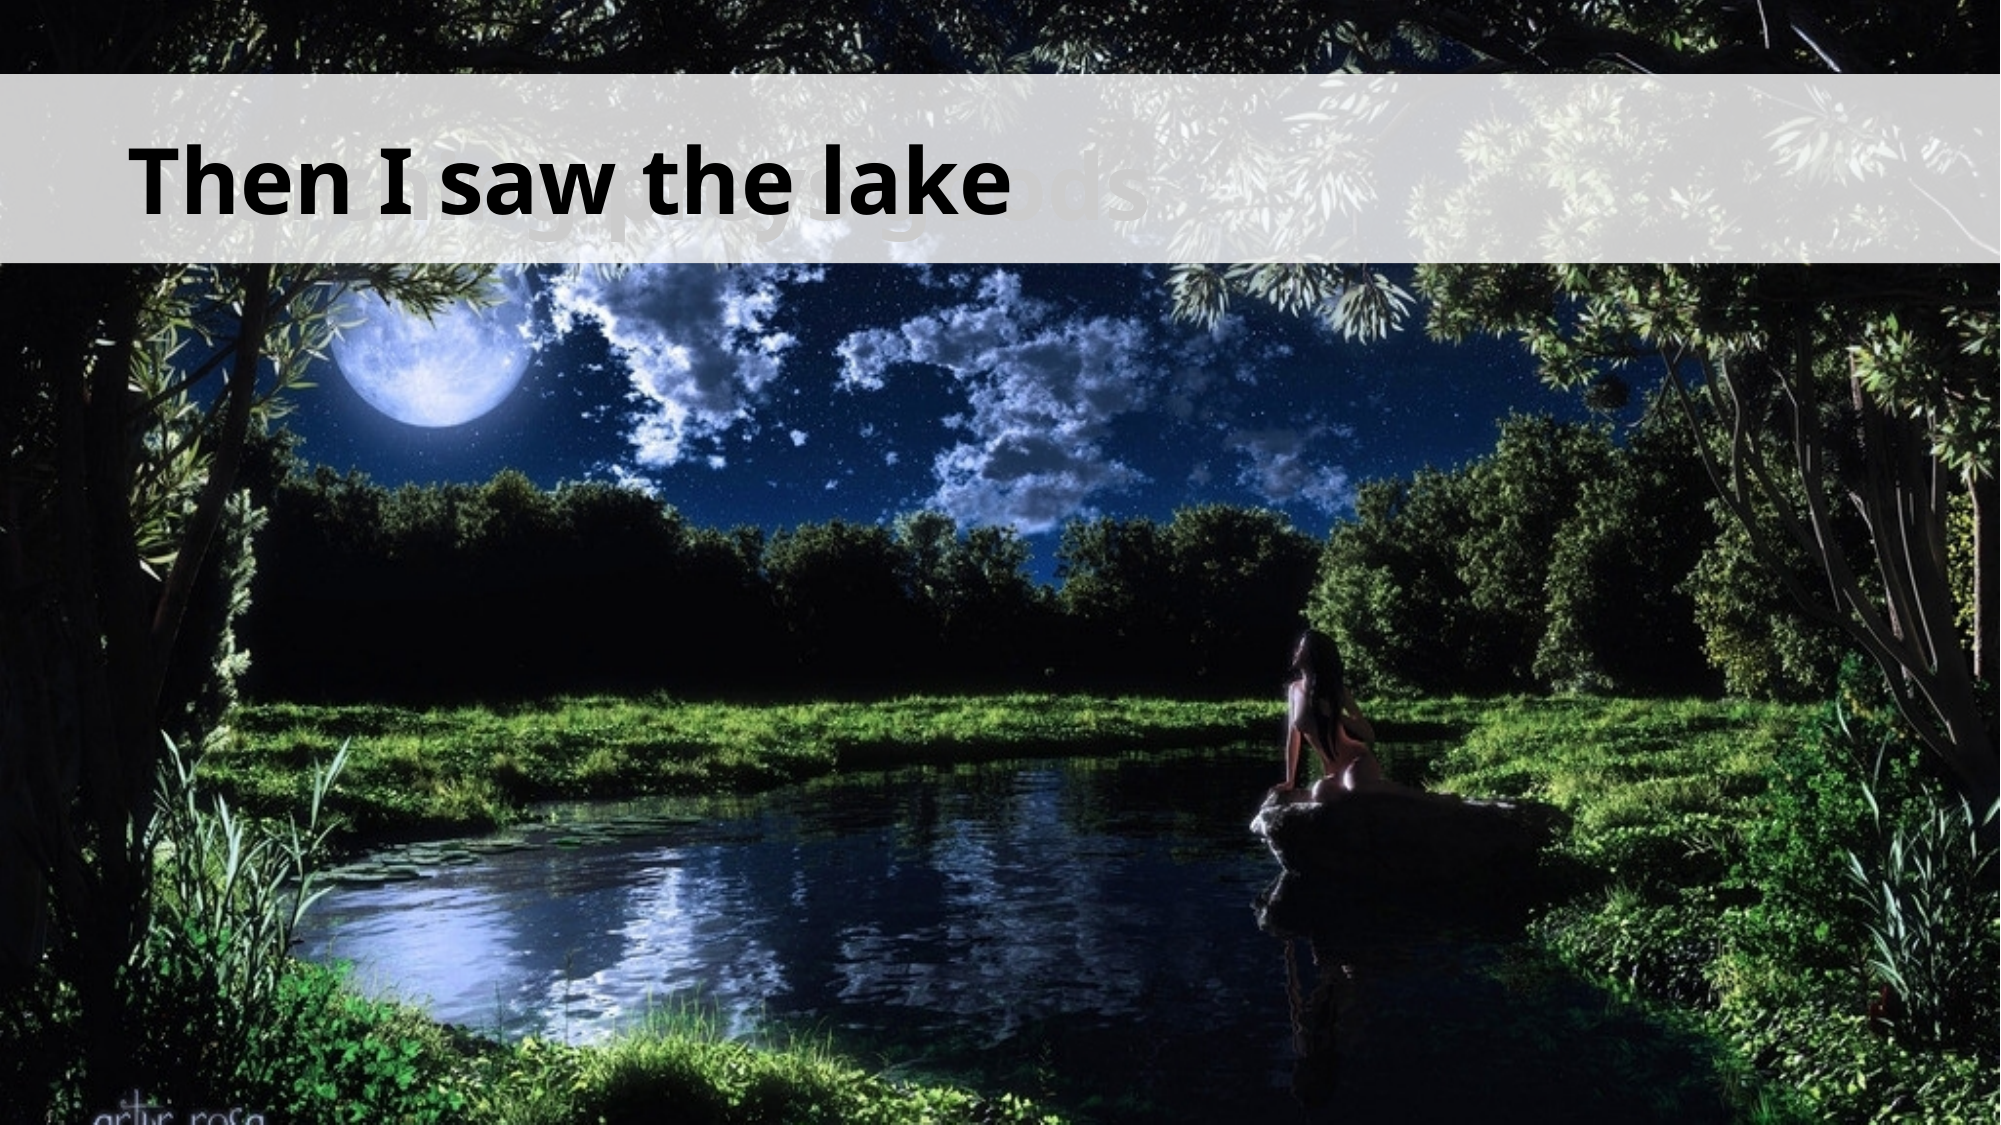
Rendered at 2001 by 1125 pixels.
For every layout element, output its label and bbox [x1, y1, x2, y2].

list [0, 0, 2000, 1125]
